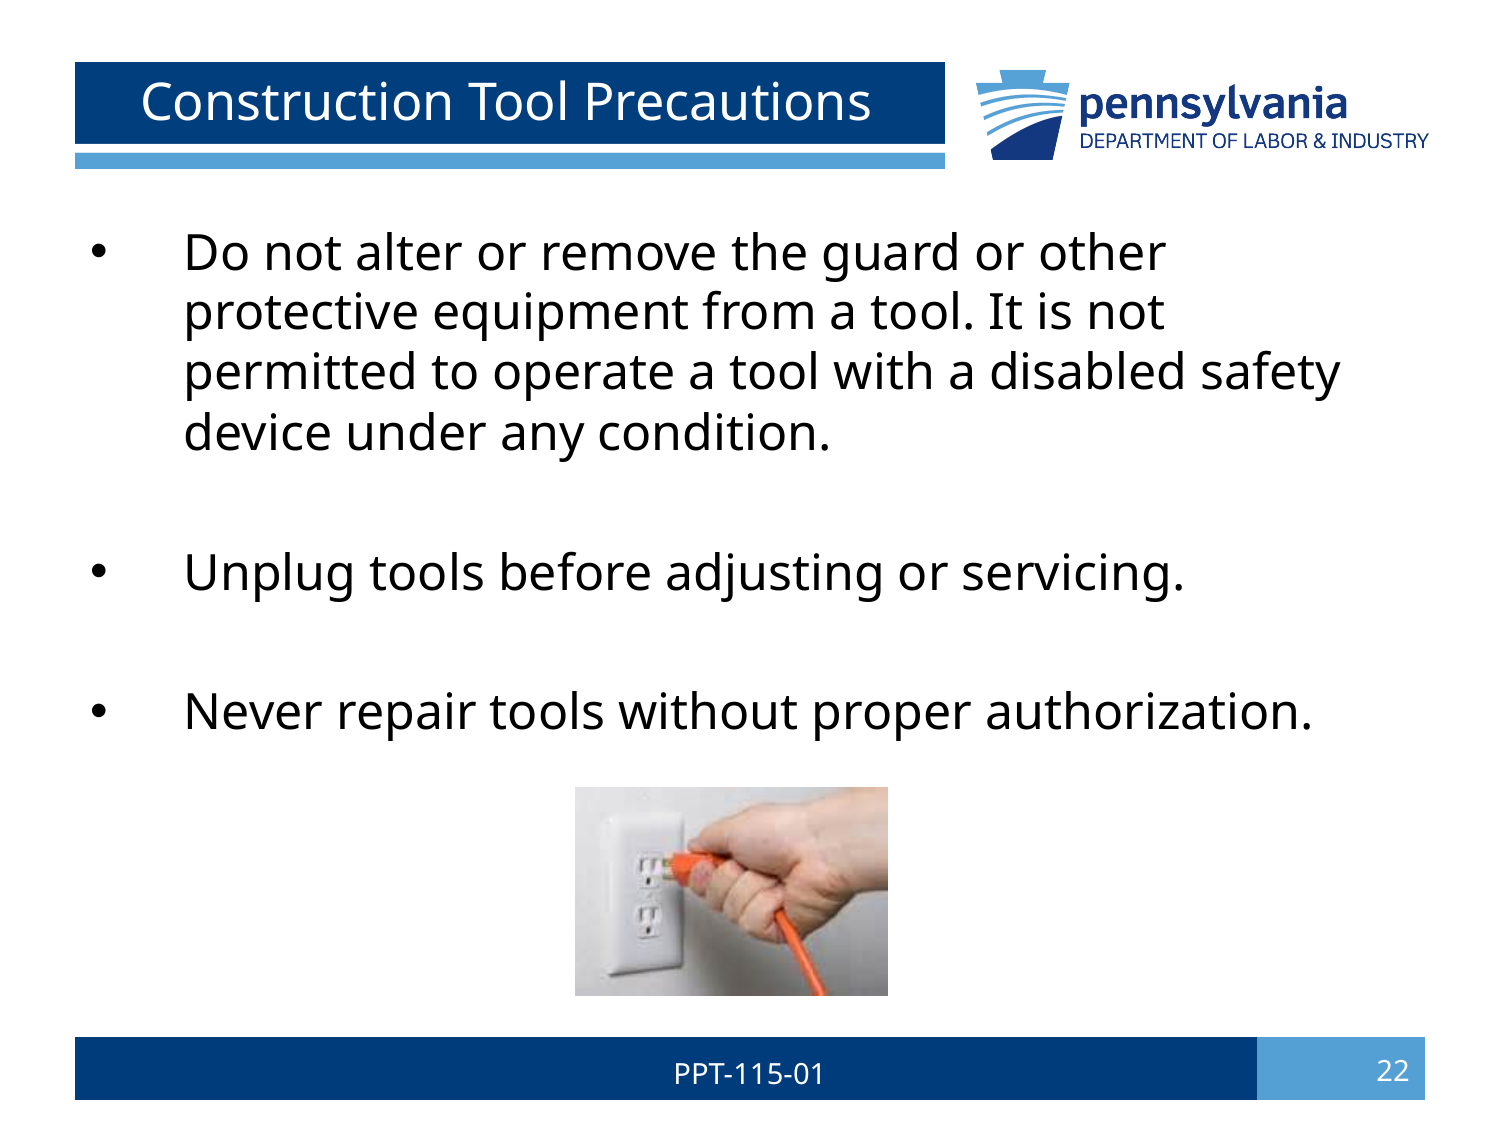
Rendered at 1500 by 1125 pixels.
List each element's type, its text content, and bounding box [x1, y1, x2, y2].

text_box Do not alter or remove the guard or other protective equipment from a tool. It is not permitted to operate a tool with a disabled safety device under any condition. Unplug tools before adjusting or servicing. Never repair tools without proper authorization. [74, 212, 1425, 775]
picture [574, 787, 888, 996]
footer PPT-115-01 [512, 1042, 988, 1103]
title Construction Tool Precautions [87, 62, 925, 138]
picture [75, 1037, 1425, 1100]
slide_number 22 [1074, 1042, 1425, 1103]
picture [75, 62, 1429, 169]
